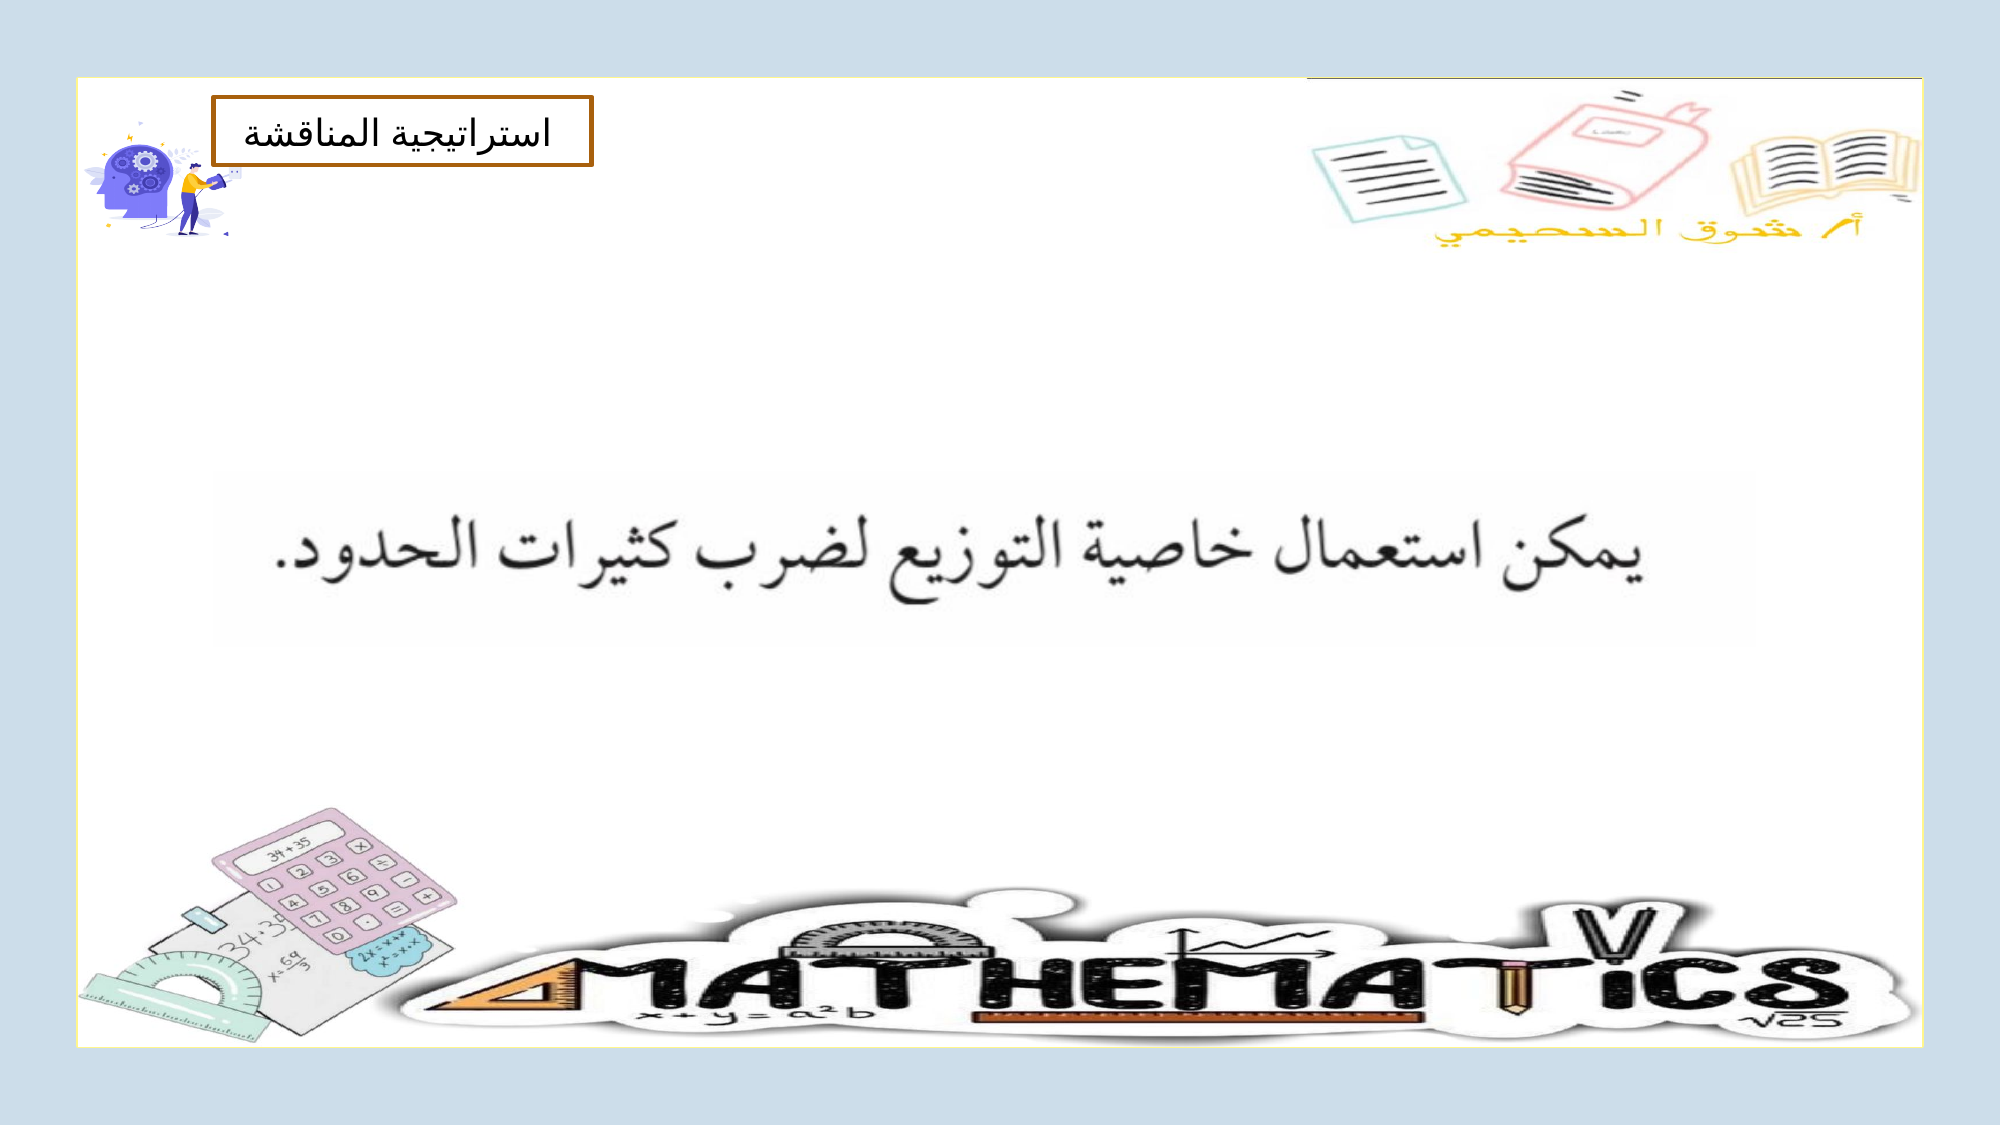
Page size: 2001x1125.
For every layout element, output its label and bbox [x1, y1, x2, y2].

text_box [0, 0, 2000, 1125]
picture [77, 78, 1923, 1047]
text_box [77, 96, 593, 247]
